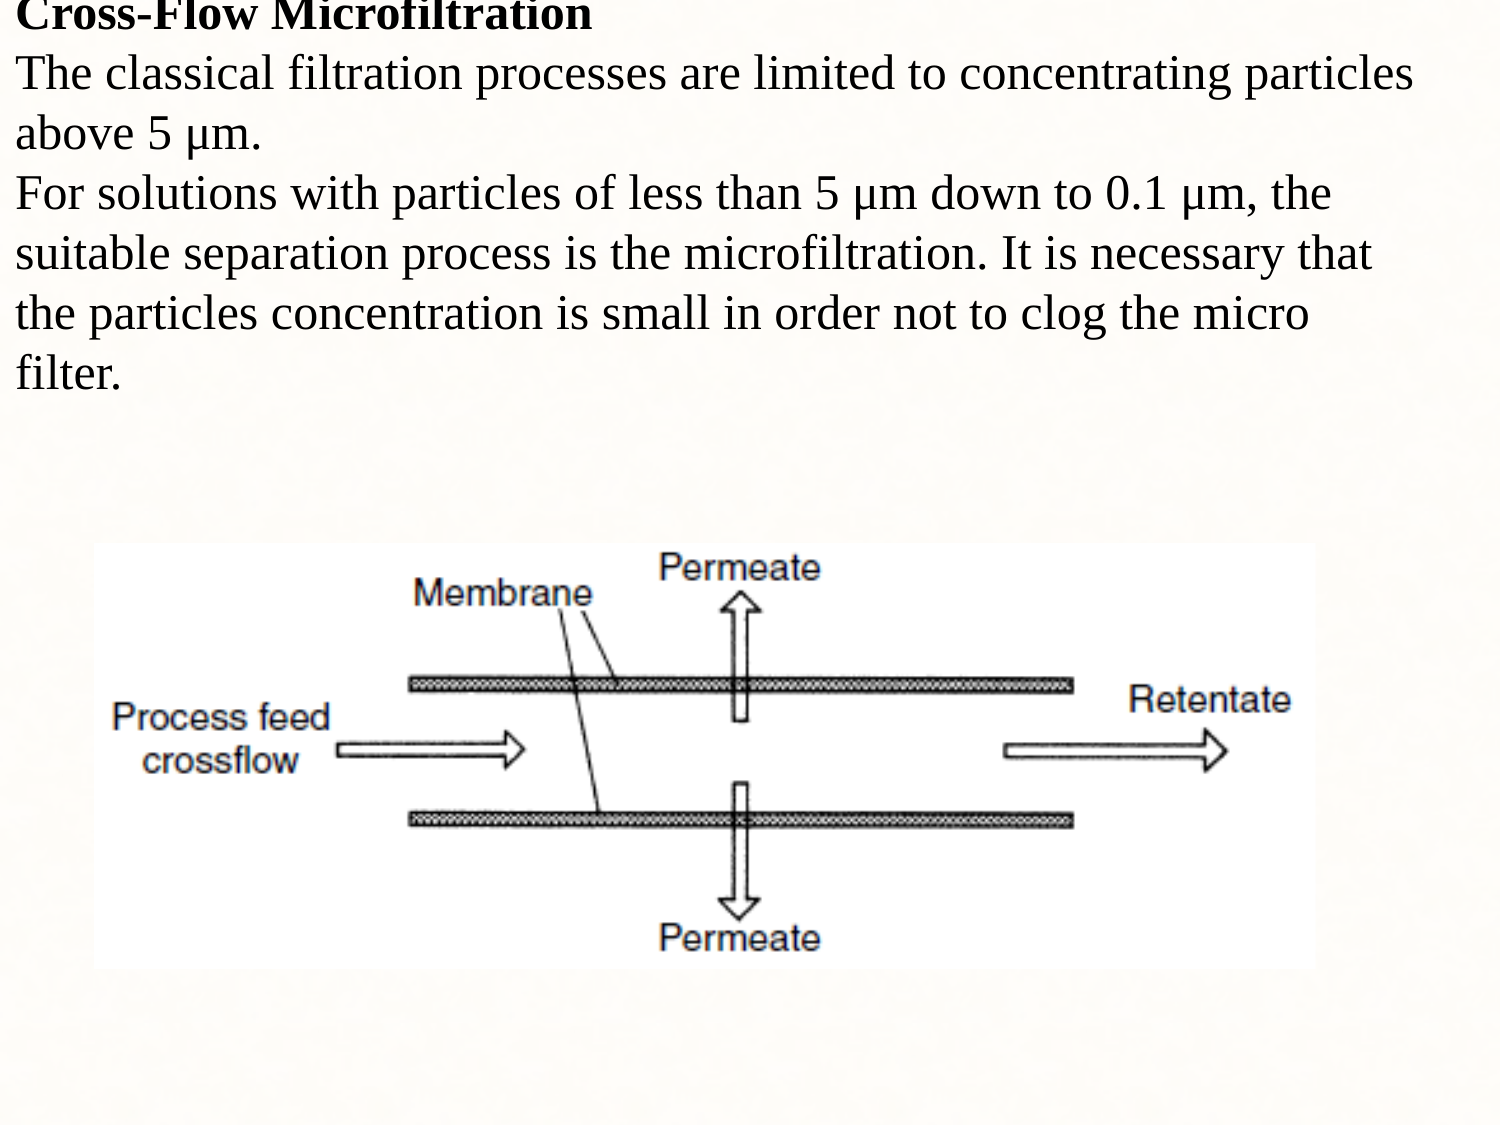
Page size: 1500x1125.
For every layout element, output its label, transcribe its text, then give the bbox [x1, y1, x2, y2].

text_box Cross-Flow Microfiltration The classical filtration processes are limited to concentrating particles above 5 μm. For solutions with particles of less than 5 μm down to 0.1 μm, the suitable separation process is the microfiltration. It is necessary that the particles concentration is small in order not to clog the micro filter. [0, 0, 1444, 468]
picture [93, 543, 1316, 970]
